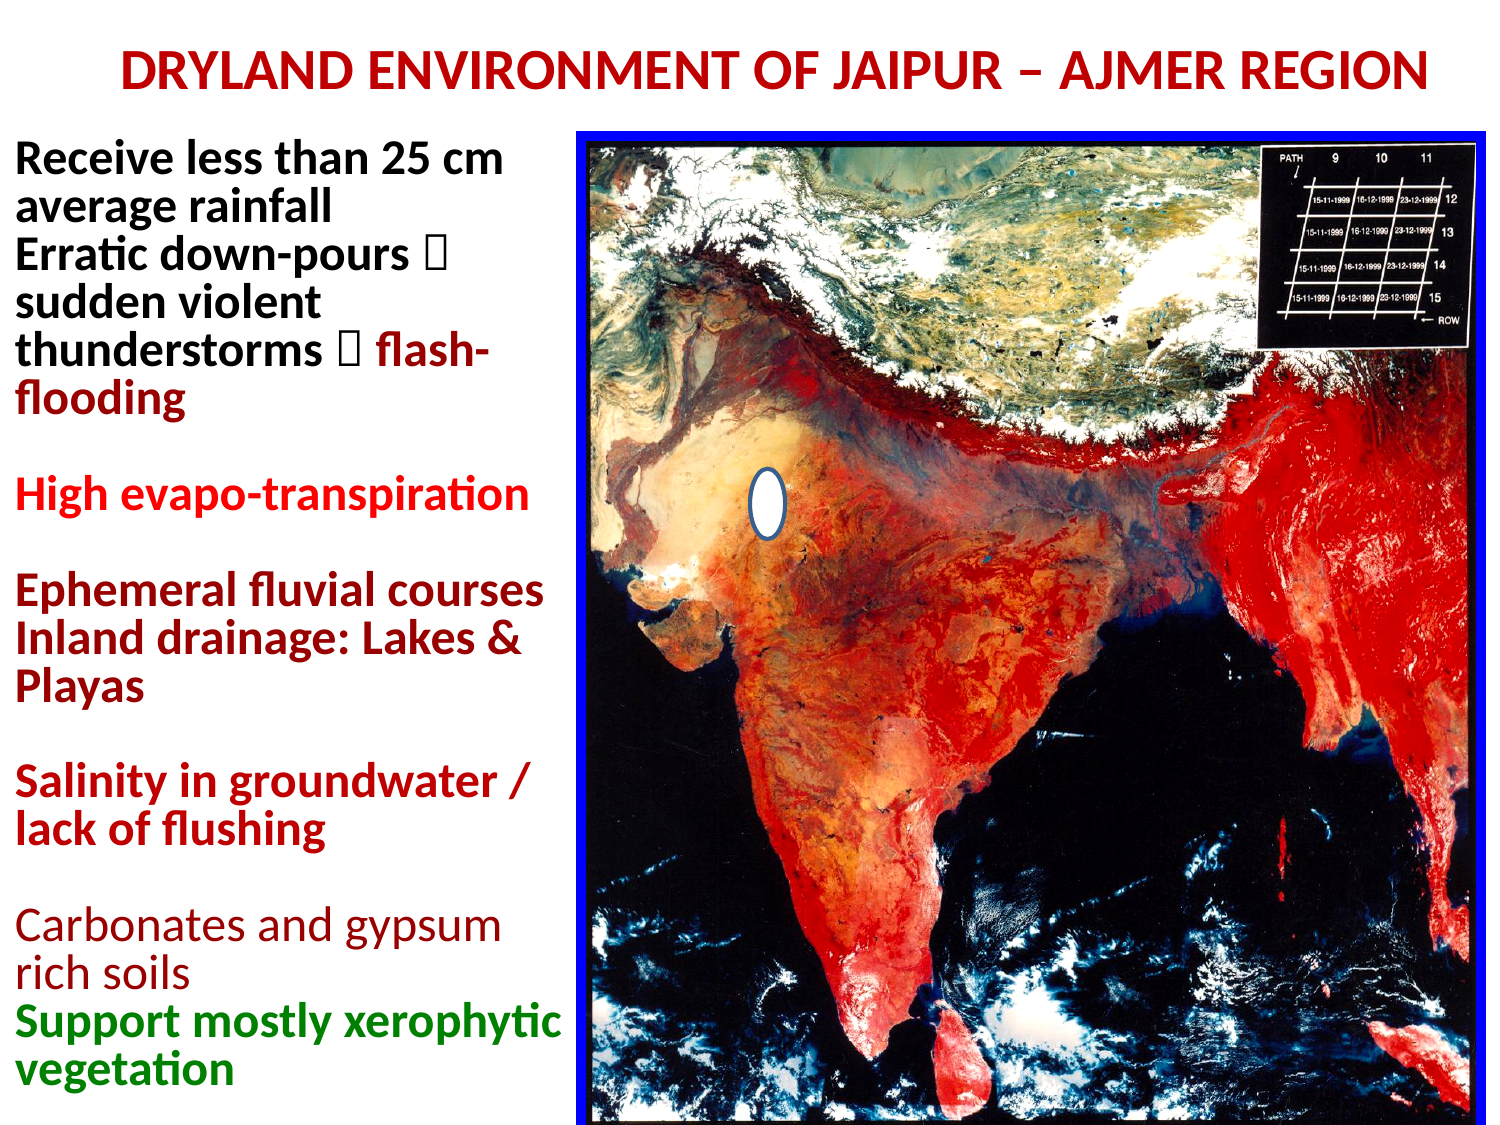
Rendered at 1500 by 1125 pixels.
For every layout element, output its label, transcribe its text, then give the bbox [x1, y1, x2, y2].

text_box Receive less than 25 cm average rainfall Erratic down-pours  sudden violent thunderstorms  flash-flooding High evapo-transpiration Ephemeral fluvial courses Inland drainage: Lakes & Playas Salinity in groundwater / lack of flushing Carbonates and gypsum rich soils Support mostly xerophytic vegetation [0, 128, 586, 1125]
text_box DRYLAND ENVIRONMENT OF JAIPUR – AJMER REGION [105, 23, 1465, 109]
picture [585, 140, 1477, 1125]
